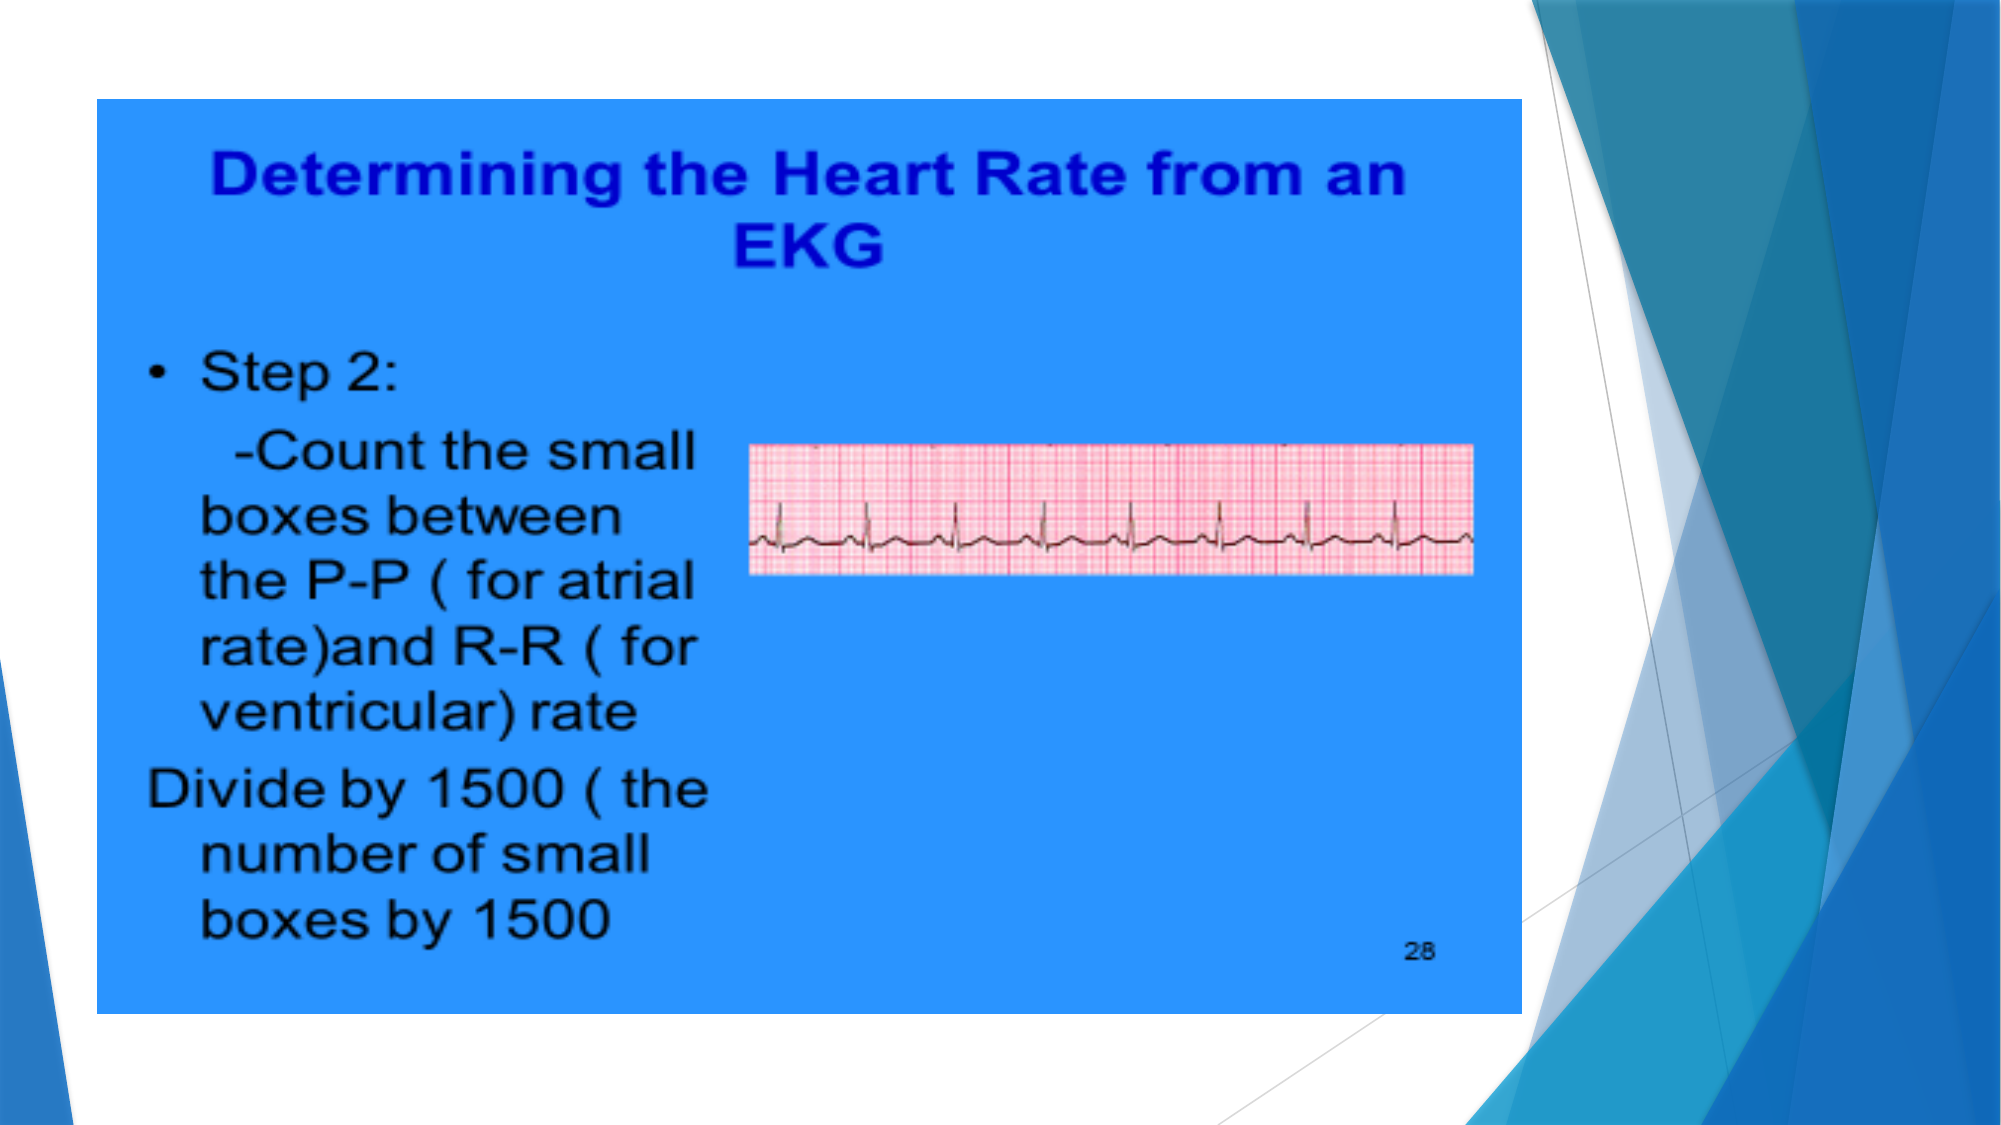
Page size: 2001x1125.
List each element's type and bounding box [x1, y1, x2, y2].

list [97, 99, 1522, 1015]
